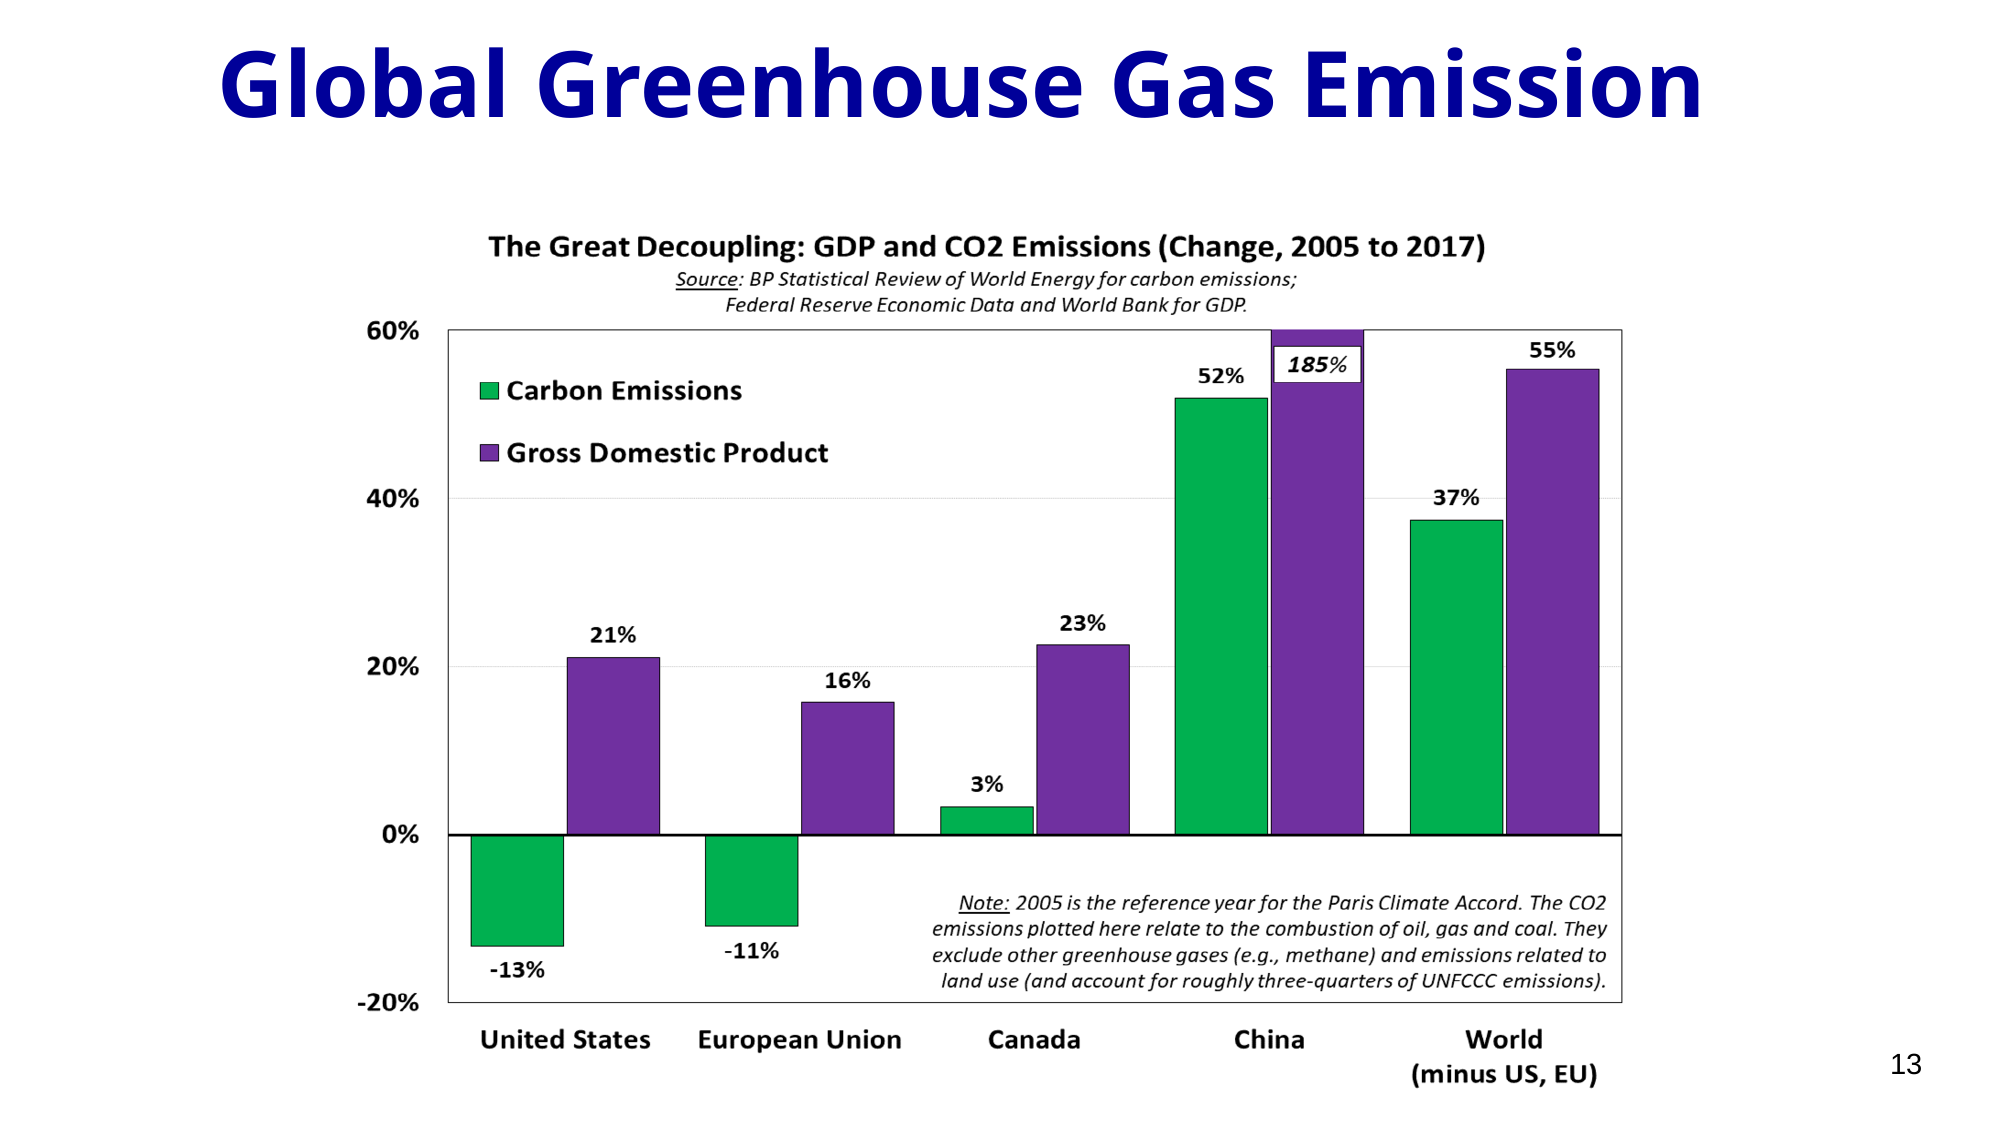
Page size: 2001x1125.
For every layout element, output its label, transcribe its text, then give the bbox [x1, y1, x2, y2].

picture [337, 212, 1638, 1095]
slide_number 13 [1520, 1037, 1938, 1113]
title Global Greenhouse Gas Emission [112, 24, 1813, 138]
